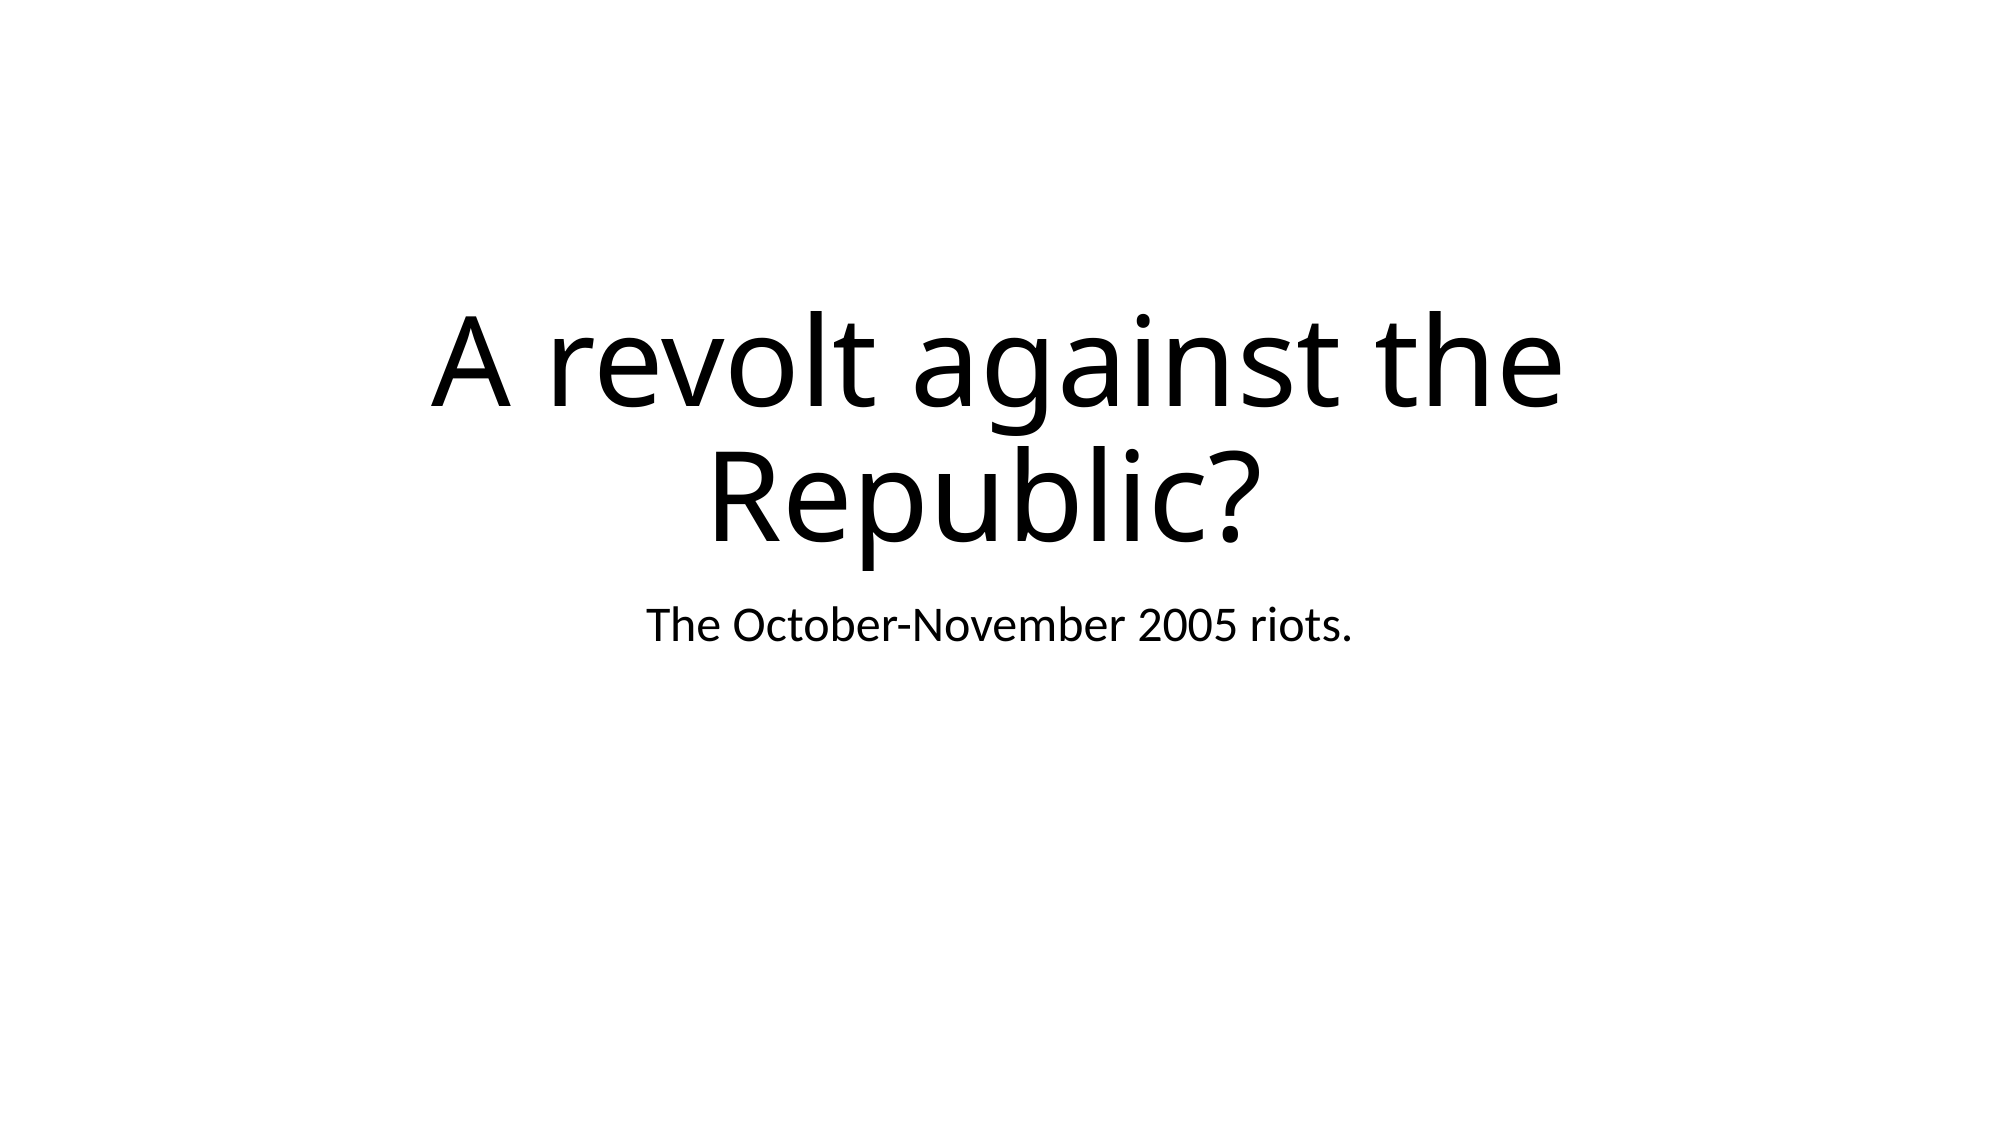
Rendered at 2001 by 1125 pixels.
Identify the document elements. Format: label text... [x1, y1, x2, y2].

title A revolt against the Republic? [249, 184, 1750, 576]
subtitle The October-November 2005 riots. [249, 590, 1750, 863]
